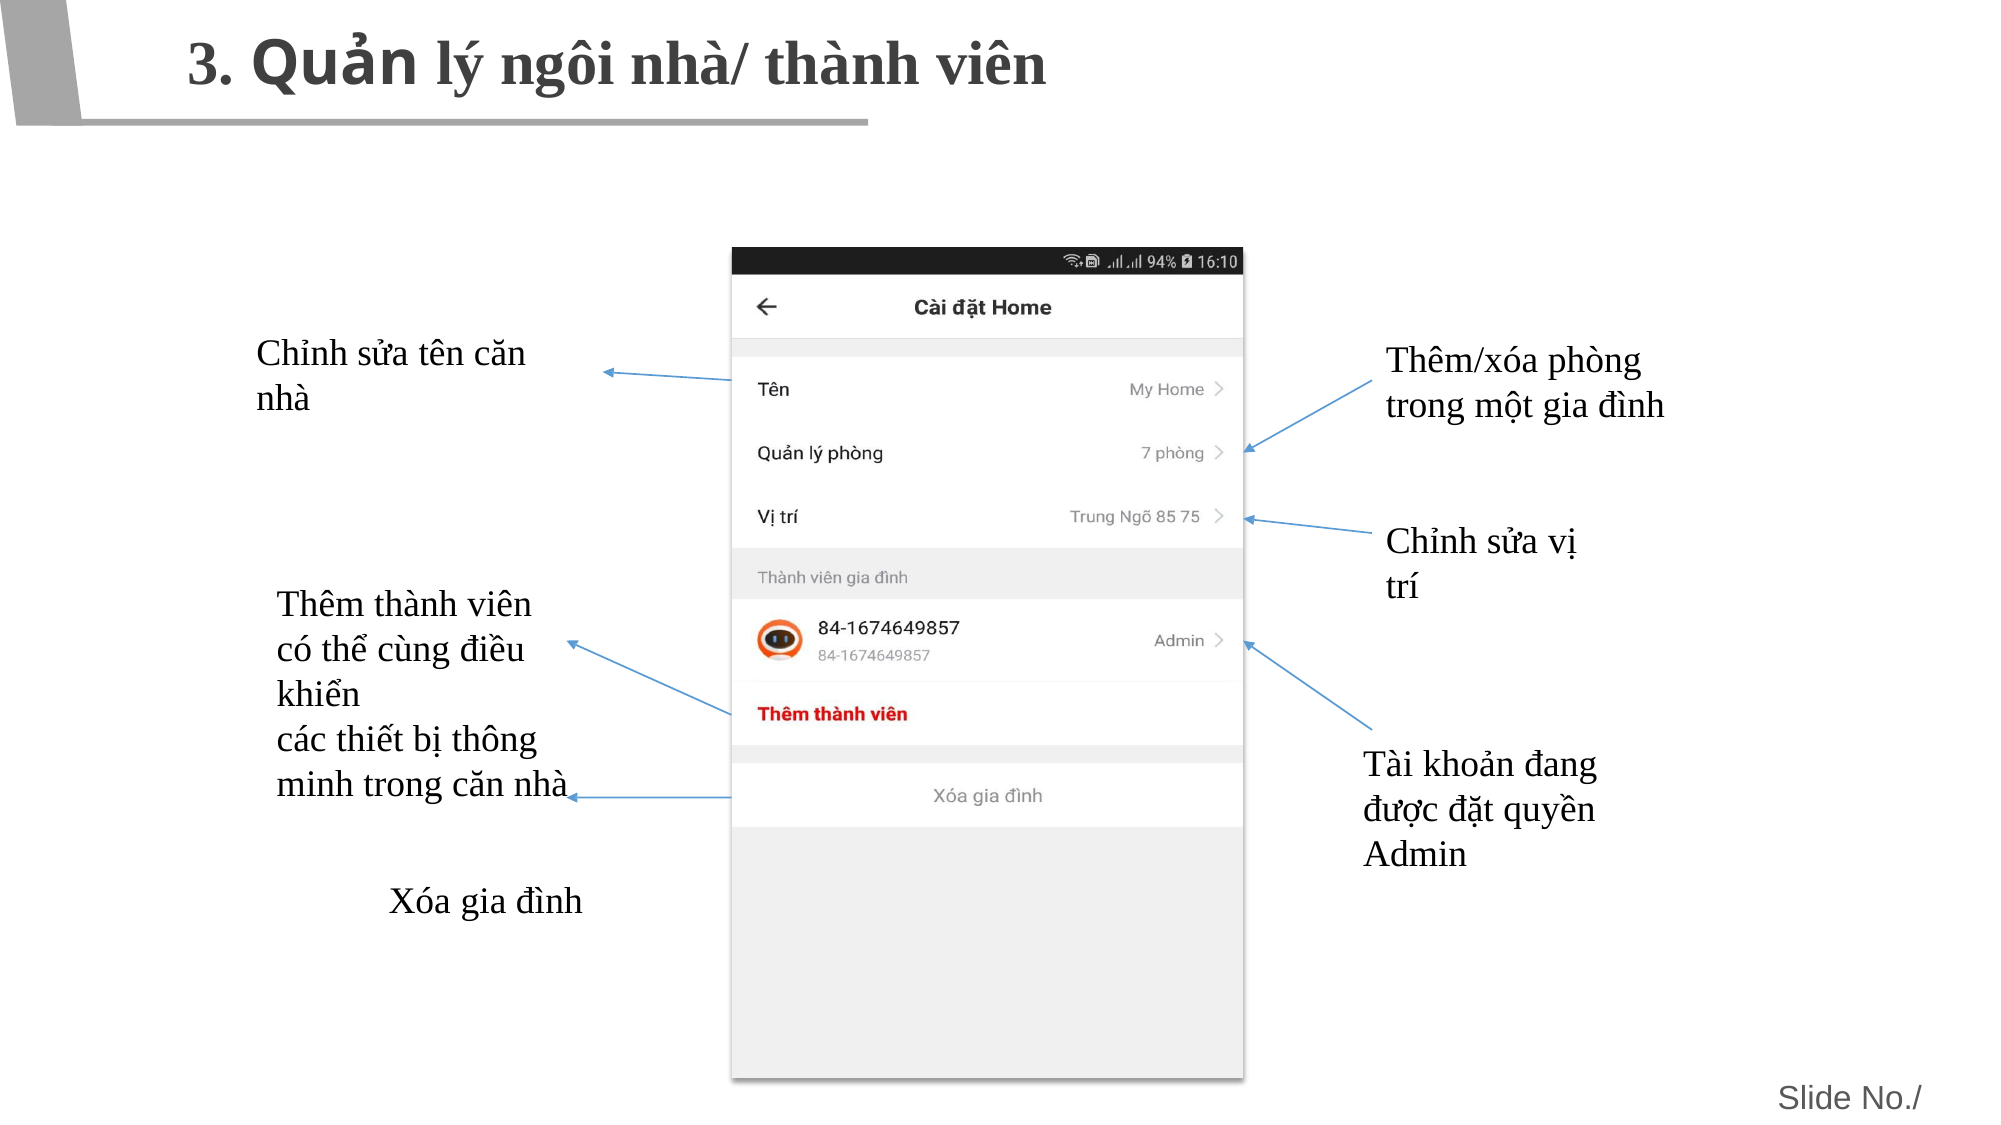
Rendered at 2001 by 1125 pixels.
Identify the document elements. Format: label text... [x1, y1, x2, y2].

title 3. Quản lý ngôi nhà/ thành viên [185, 0, 2000, 154]
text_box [254, 245, 1694, 1090]
